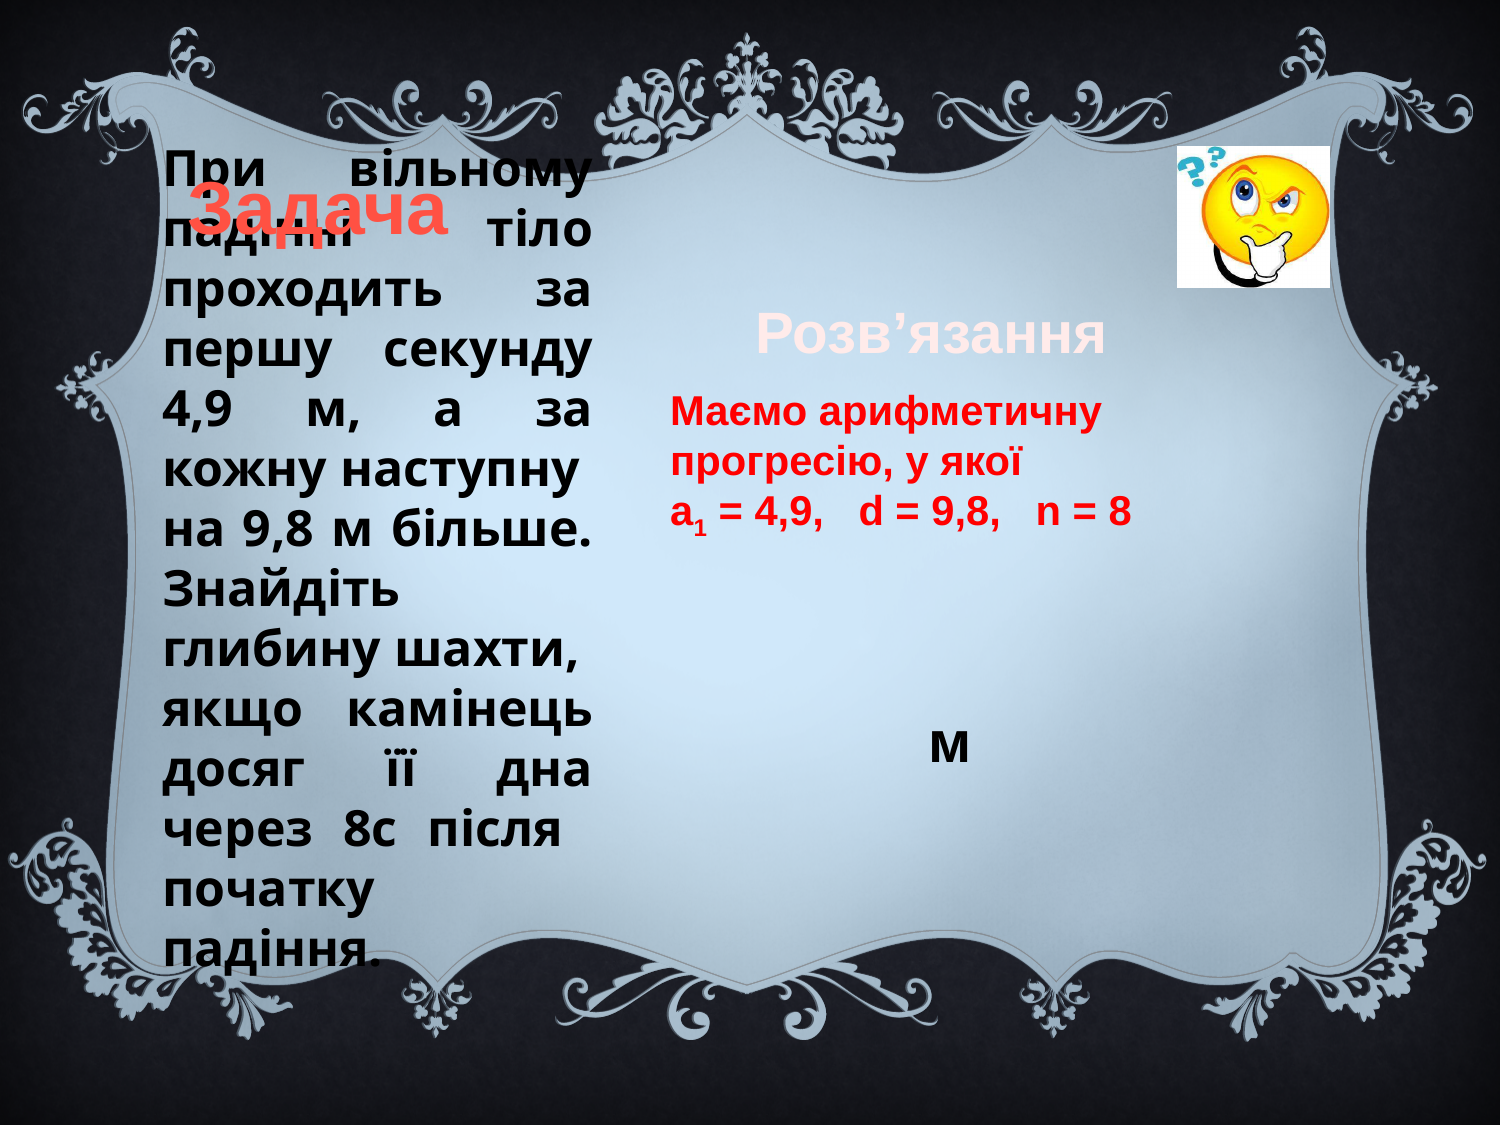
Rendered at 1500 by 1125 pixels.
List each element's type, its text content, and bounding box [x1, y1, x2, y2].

text_box Розв’язання [739, 287, 1123, 373]
text_box Маємо арифметичну прогресію, у якої а1 = 4,9, d = 9,8, n = 8 [655, 376, 1300, 549]
text_box Задача [172, 152, 464, 258]
text_box При вільному падінні тіло проходить за першу секунду 4,9 м, а за кожну наступну на 9,8 м більше. Знайдіть глибину шахти, якщо камінець досяг її дна через 8с після початку падіння. [147, 128, 609, 984]
picture [0, 0, 1500, 1125]
